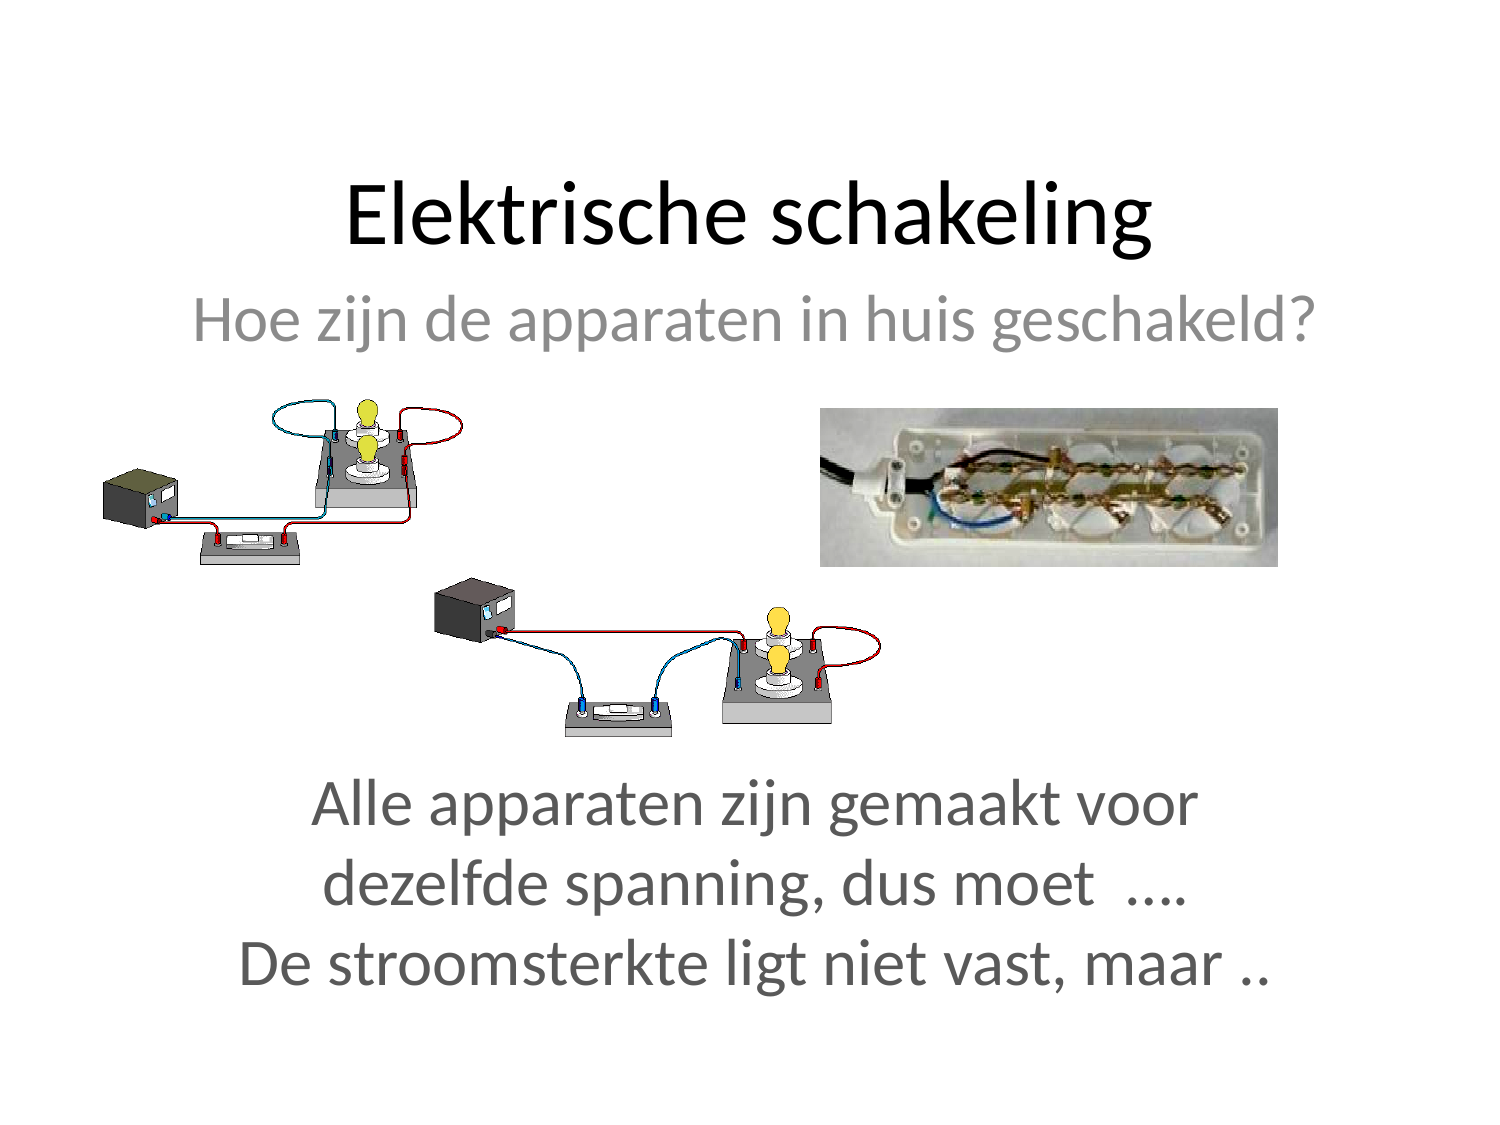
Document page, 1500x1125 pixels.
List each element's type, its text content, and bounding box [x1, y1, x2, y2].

text_box [856, 716, 1306, 1035]
picture [100, 396, 464, 569]
picture [820, 408, 1278, 567]
subtitle Alle apparaten zijn gemaakt voor dezelfde spanning, dus moet …. De stroomsterkte ligt niet vast, maar .. [194, 751, 1317, 1059]
picture [430, 573, 884, 740]
text_box Hoe zijn de apparaten in huis geschakeld? [171, 267, 1341, 587]
title Elektrische schakeling [112, 101, 1388, 315]
